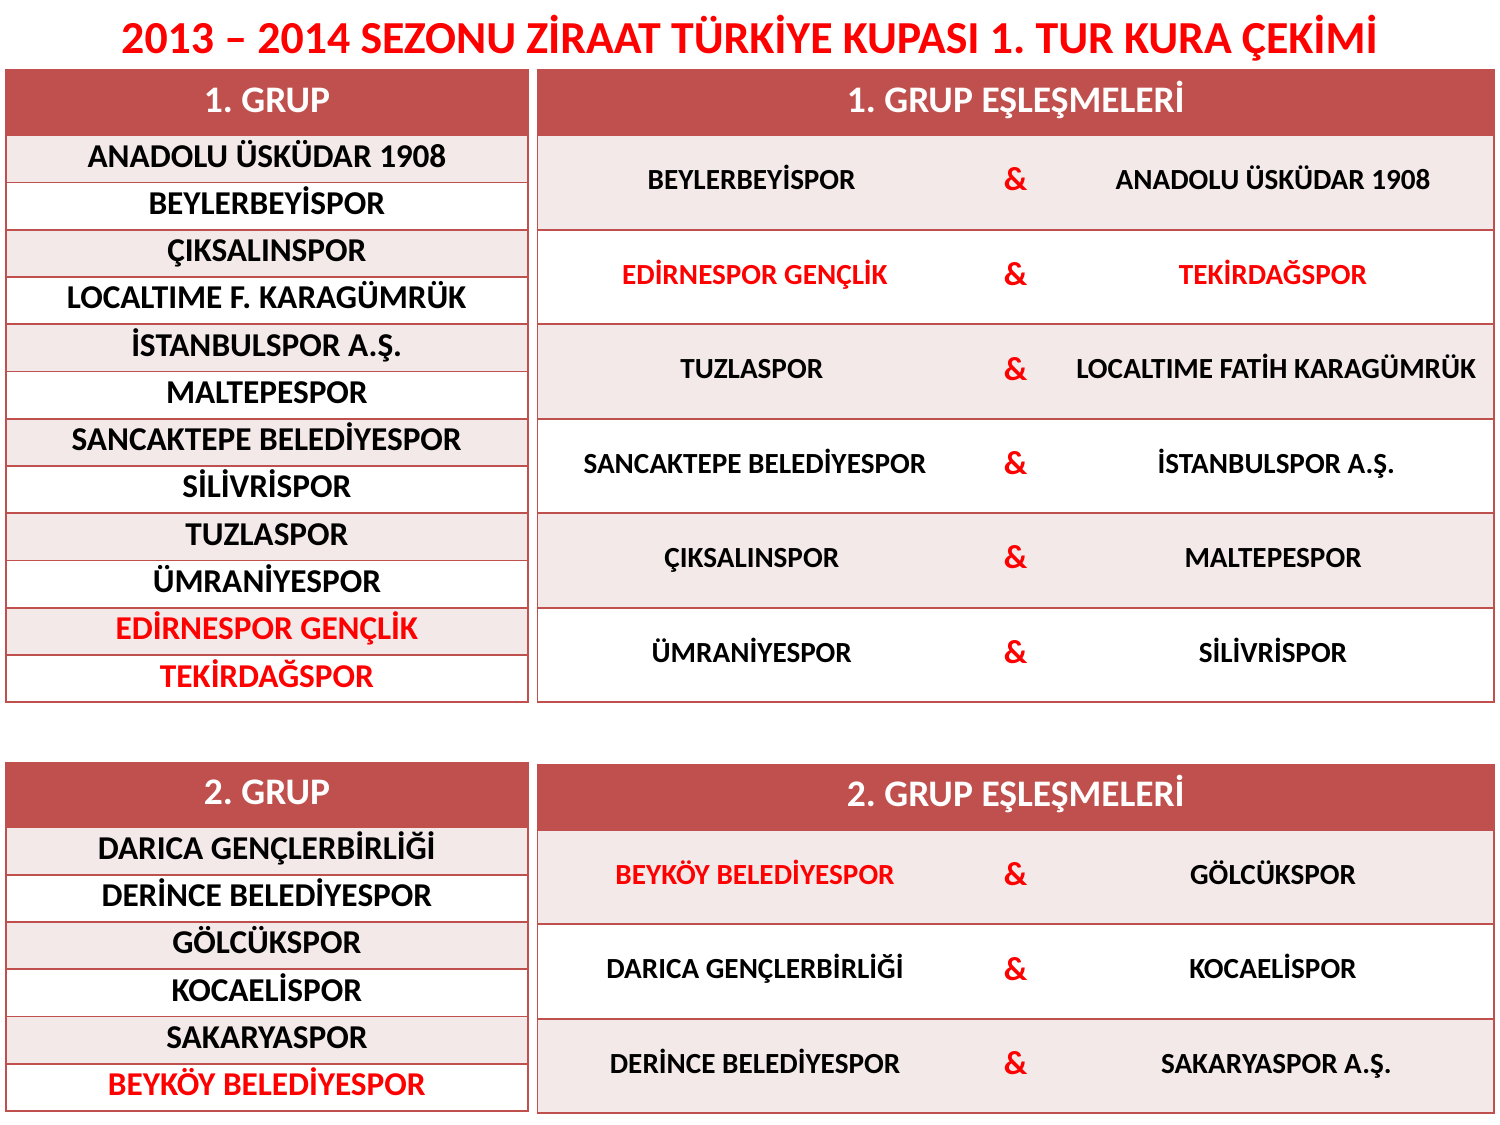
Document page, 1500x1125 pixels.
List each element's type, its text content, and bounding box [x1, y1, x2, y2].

table_cell TEKİRDAĞSPOR [1059, 231, 1493, 323]
table_cell SİLİVRİSPOR [7, 467, 527, 512]
table_cell TUZLASPOR [7, 514, 527, 560]
table_cell GÖLCÜKSPOR [7, 923, 527, 968]
table_cell & [973, 325, 1059, 418]
table_cell & [973, 925, 1059, 1018]
table_cell KOCAELİSPOR [1059, 925, 1493, 1018]
table_cell & [973, 514, 1059, 607]
table_cell KOCAELİSPOR [7, 970, 527, 1016]
table_cell SİLİVRİSPOR [1059, 609, 1493, 701]
table_header 1. GRUP EŞLEŞMELERİ [538, 71, 1493, 134]
table_cell ANADOLU ÜSKÜDAR 1908 [7, 136, 527, 182]
table_cell BEYKÖY BELEDİYESPOR [538, 831, 973, 923]
table_cell ÇIKSALINSPOR [538, 514, 973, 607]
text_box 2013 – 2014 SEZONU ZİRAAT TÜRKİYE KUPASI 1. TUR KURA ÇEKİMİ [0, 0, 1500, 70]
table_cell EDİRNESPOR GENÇLİK [7, 609, 527, 654]
table_cell DERİNCE BELEDİYESPOR [7, 876, 527, 921]
table_cell & [973, 231, 1059, 323]
table_cell İSTANBULSPOR A.Ş. [7, 325, 527, 371]
table_header 2. GRUP EŞLEŞMELERİ [538, 766, 1493, 829]
table_cell BEYKÖY BELEDİYESPOR [7, 1065, 527, 1110]
table_cell MALTEPESPOR [7, 372, 527, 418]
table_header 2. GRUP [7, 763, 527, 827]
table_cell & [973, 831, 1059, 923]
table_cell ANADOLU ÜSKÜDAR 1908 [1059, 136, 1493, 229]
table_cell DERİNCE BELEDİYESPOR [538, 1020, 973, 1112]
table_cell GÖLCÜKSPOR [1059, 831, 1493, 923]
table_cell ÜMRANİYESPOR [538, 609, 973, 701]
table_cell DARICA GENÇLERBİRLİĞİ [7, 828, 527, 874]
table_cell SANCAKTEPE BELEDİYESPOR [538, 420, 973, 512]
table_header 1. GRUP [7, 71, 527, 134]
table_cell EDİRNESPOR GENÇLİK [538, 231, 973, 323]
table_cell ÜMRANİYESPOR [7, 561, 527, 607]
table_cell MALTEPESPOR [1059, 514, 1493, 607]
table_cell SAKARYASPOR A.Ş. [1059, 1020, 1493, 1112]
table_cell & [973, 609, 1059, 701]
table_cell DARICA GENÇLERBİRLİĞİ [538, 925, 973, 1018]
table_cell LOCALTIME FATİH KARAGÜMRÜK [1059, 325, 1493, 418]
table_cell İSTANBULSPOR A.Ş. [1059, 420, 1493, 512]
table_cell & [973, 420, 1059, 512]
table_cell BEYLERBEYİSPOR [7, 183, 527, 229]
table_cell SANCAKTEPE BELEDİYESPOR [7, 420, 527, 465]
table_cell & [973, 136, 1059, 229]
table_cell TEKİRDAĞSPOR [7, 656, 527, 701]
table_cell TUZLASPOR [538, 325, 973, 418]
table_cell BEYLERBEYİSPOR [538, 136, 973, 229]
table_cell LOCALTIME F. KARAGÜMRÜK [7, 278, 527, 323]
table_cell ÇIKSALINSPOR [7, 231, 527, 276]
table_cell & [973, 1020, 1059, 1112]
table_cell SAKARYASPOR [7, 1017, 527, 1063]
